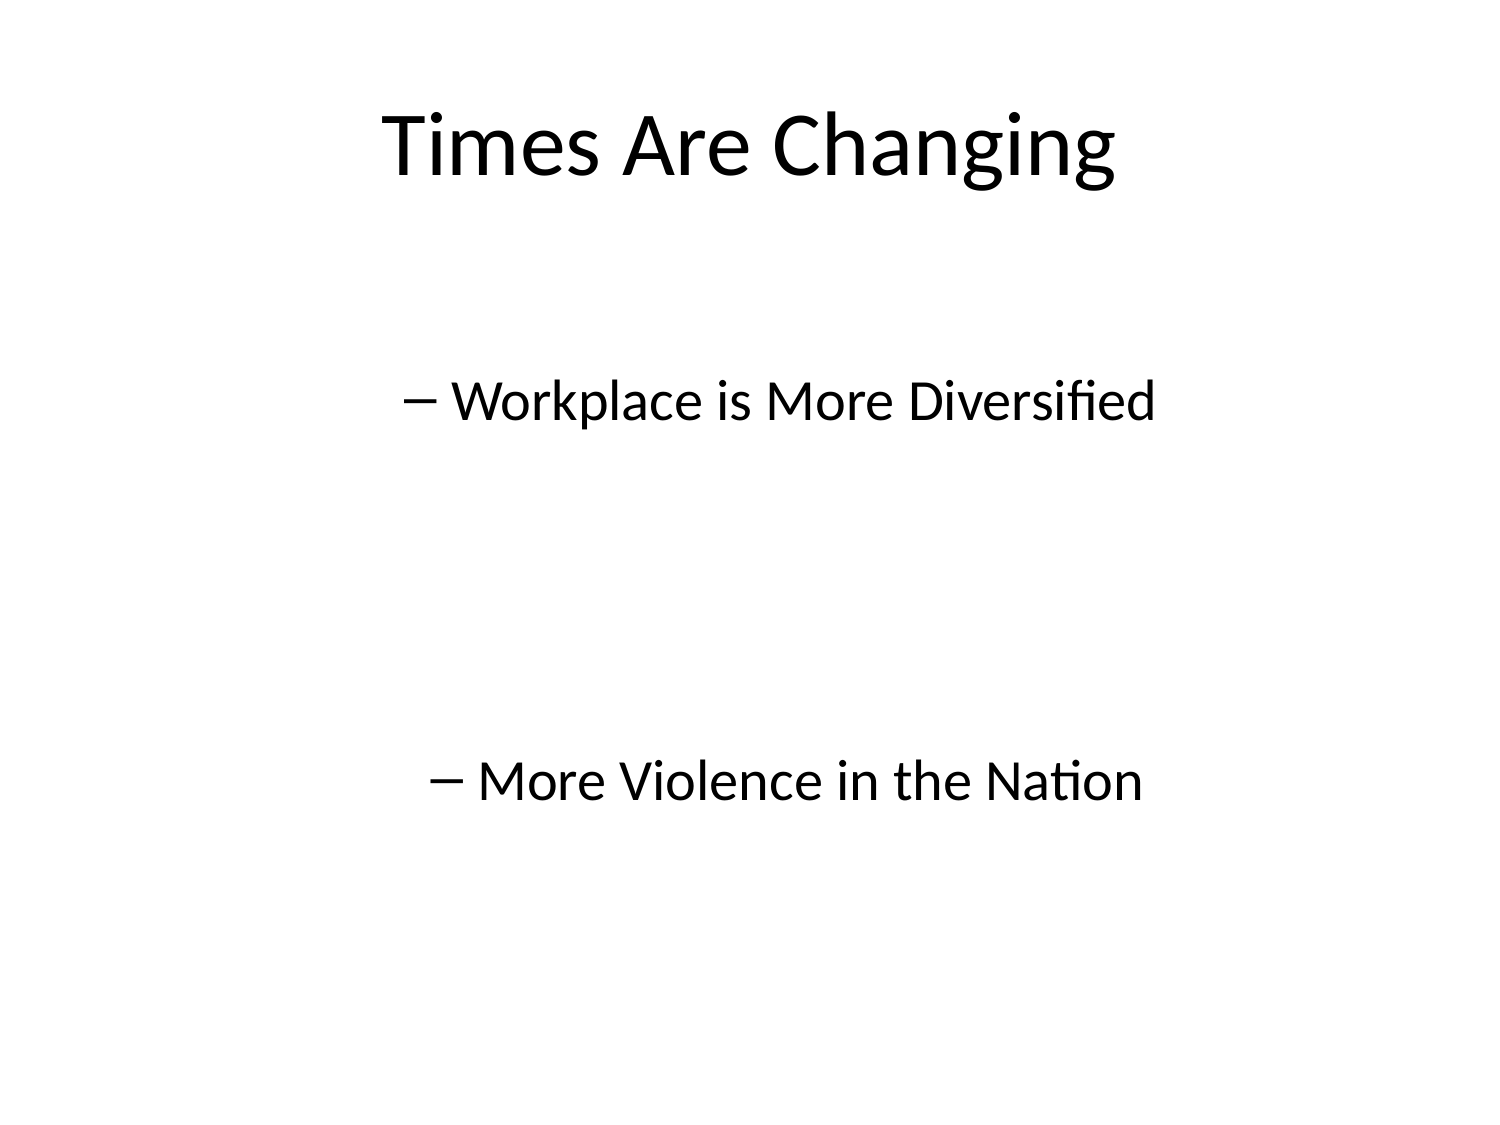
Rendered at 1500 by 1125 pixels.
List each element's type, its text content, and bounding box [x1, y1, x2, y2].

title Times Are Changing [74, 44, 1426, 233]
list Workplace is More Diversified More Violence in the Nation [74, 262, 1426, 1006]
